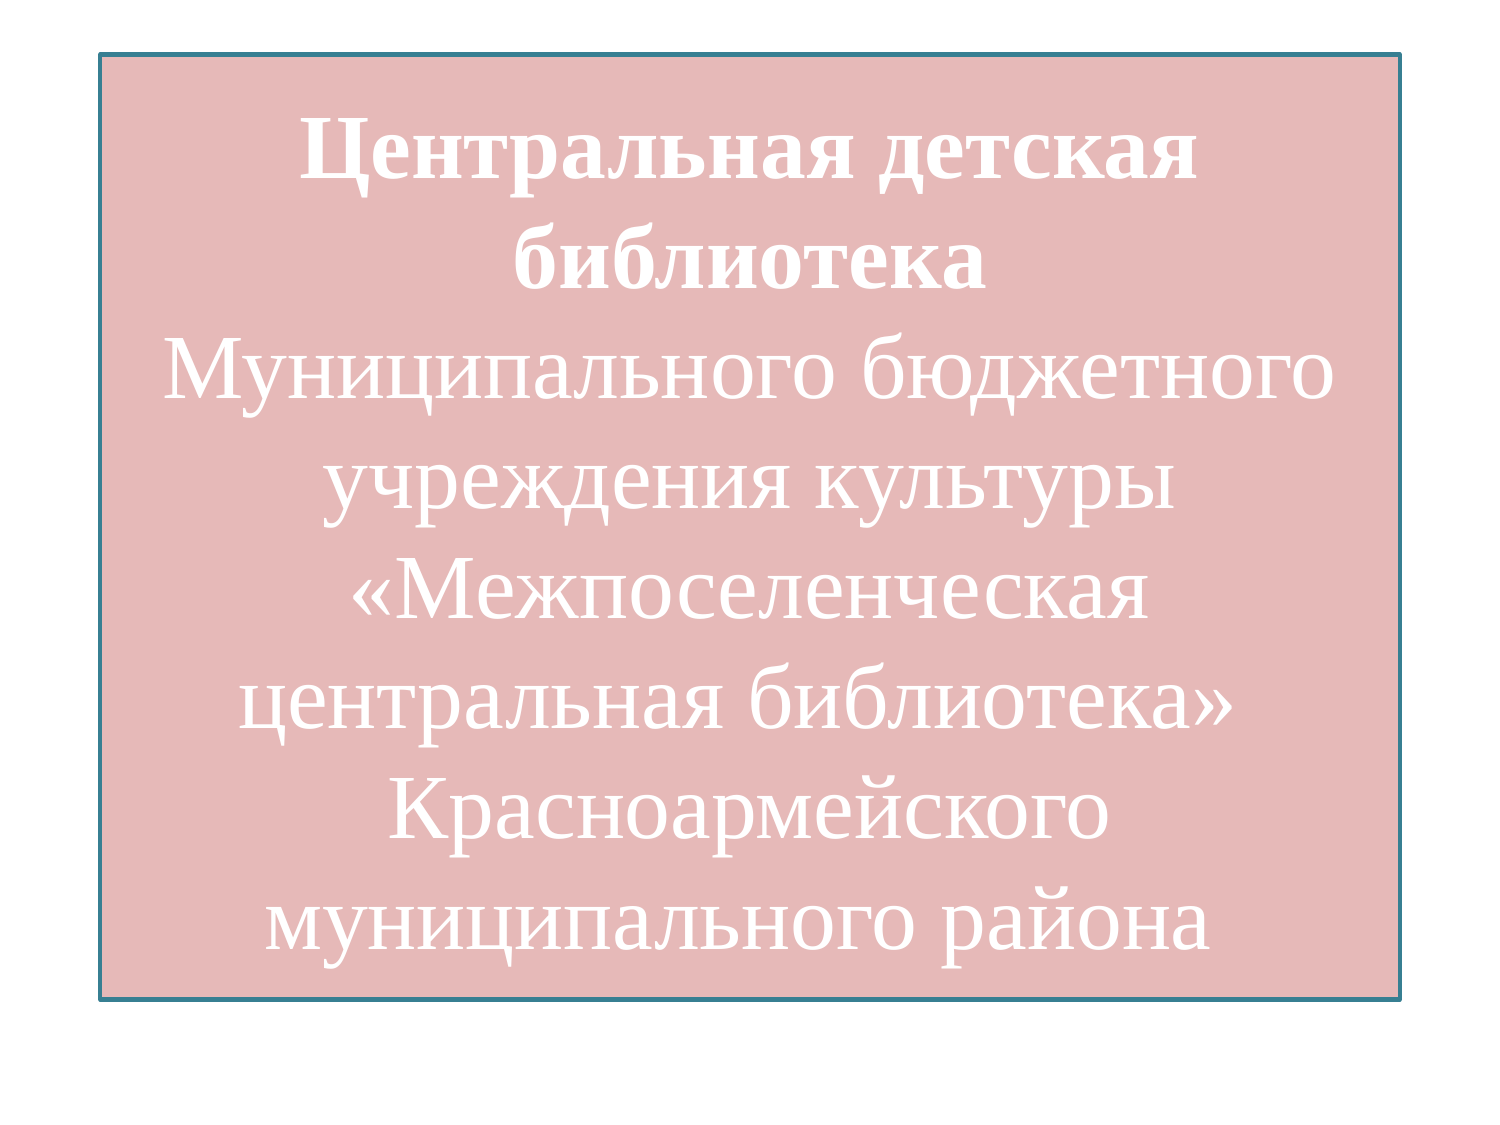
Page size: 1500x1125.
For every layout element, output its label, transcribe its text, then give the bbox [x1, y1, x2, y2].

title Центральная детская библиотека Муниципального бюджетного учреждения культуры «Межпоселенческая центральная библиотека» Красноармейского муниципального района [98, 52, 1402, 1002]
